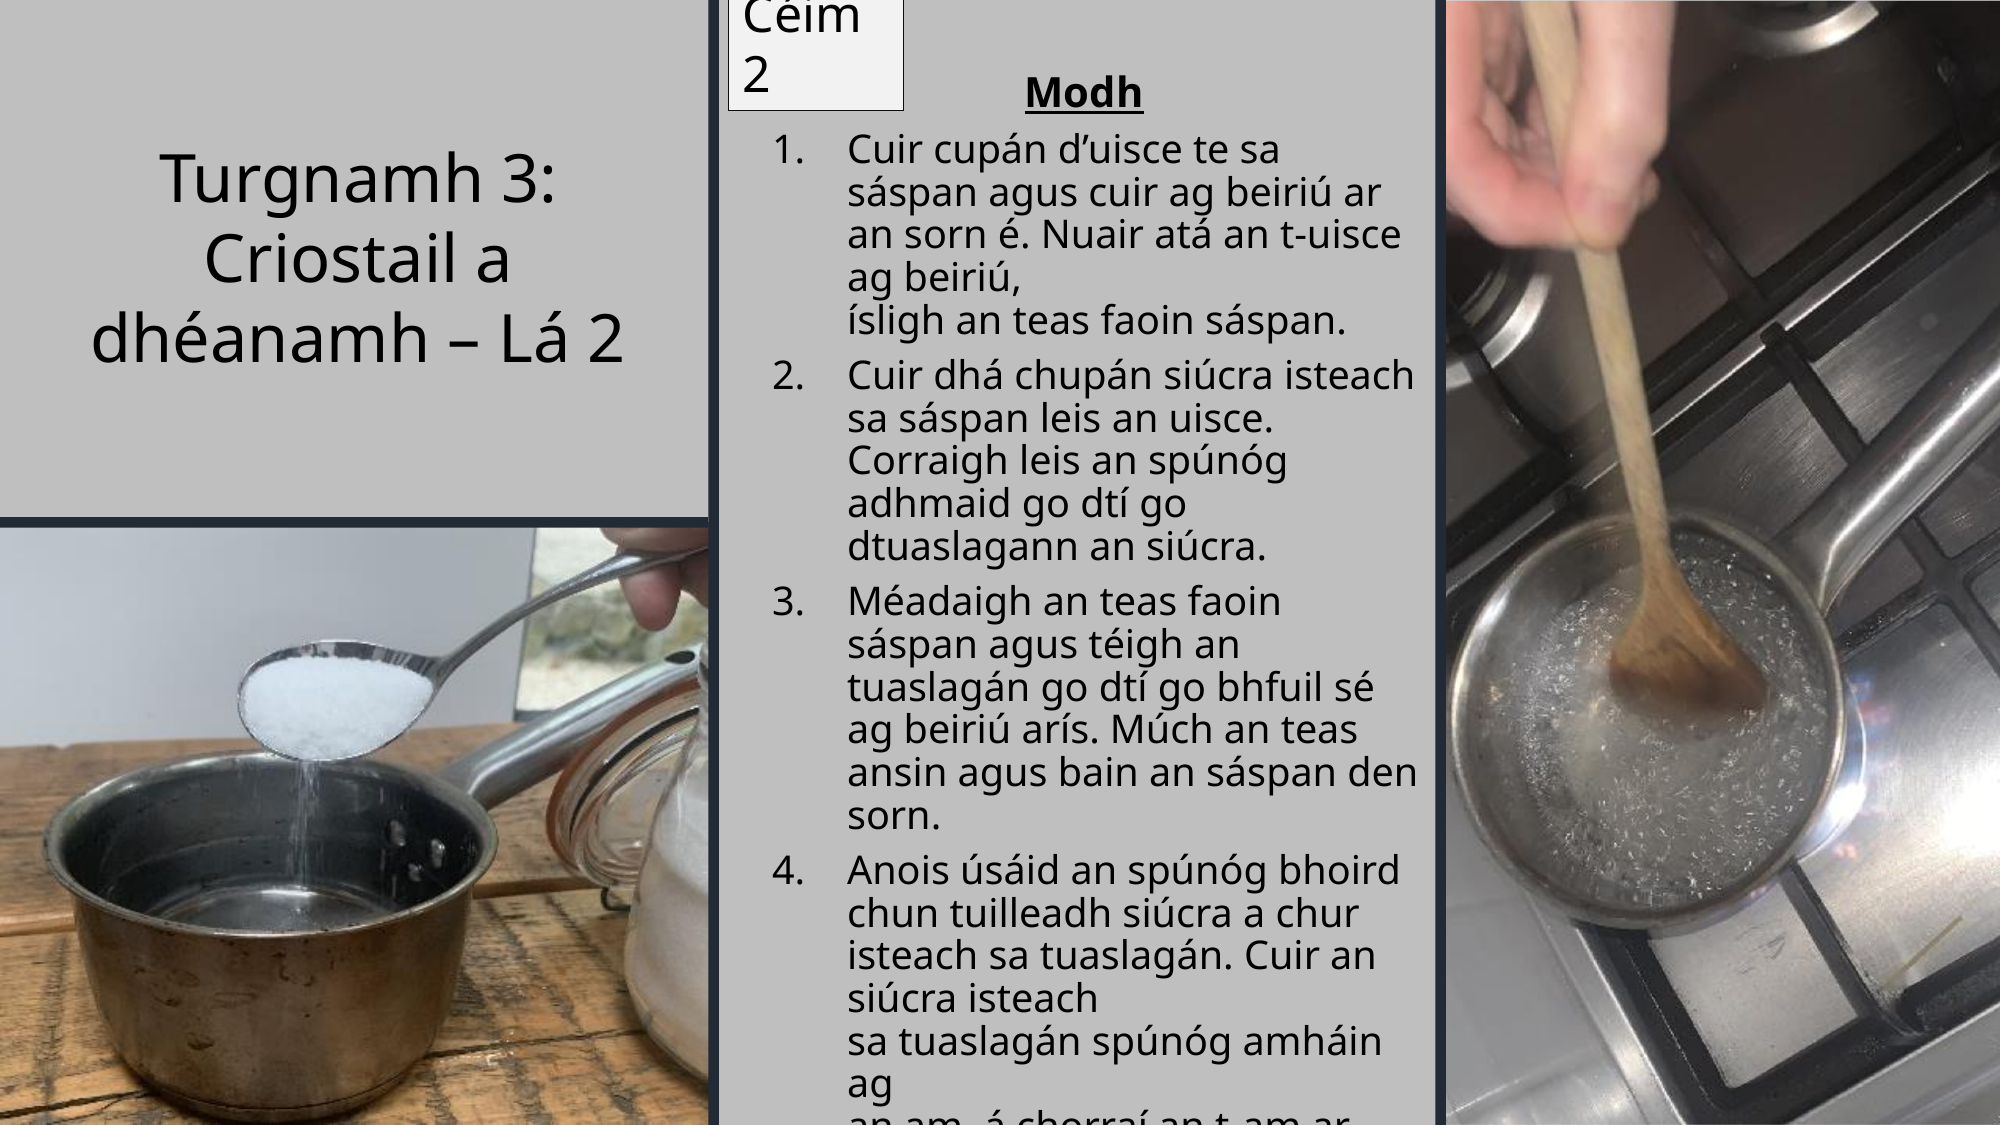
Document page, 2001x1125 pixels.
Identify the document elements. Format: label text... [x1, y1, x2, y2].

text_box [0, 0, 707, 516]
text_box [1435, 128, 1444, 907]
picture [0, 522, 709, 1125]
picture [1444, 0, 2000, 1125]
text_box Turgnamh 3: Criostail a dhéanamh – Lá 2 [41, 153, 677, 359]
text_box Modh [1009, 58, 1251, 124]
text_box [707, 0, 720, 1125]
text_box Céim 2 [728, 0, 904, 111]
text_box Cuir cupán d’uisce te sa sáspan agus cuir ag beiriú ar an sorn é. Nuair atá an t-uisce ag beiriú, ísligh an teas faoin sáspan. Cuir dhá chupán siúcra isteach sa sáspan leis an uisce. Corraigh leis an spúnóg adhmaid go dtí go dtuaslagann an siúcra. Méadaigh an teas faoin sáspan agus téigh an tuaslagán go dtí go bhfuil sé ag beiriú arís. Múch an teas ansin agus bain an sáspan den sorn. Anois úsáid an spúnóg bhoird chun tuilleadh siúcra a chur isteach sa tuaslagán. Cuir an siúcra isteach sa tuaslagán spúnóg amháin ag an am, á chorraí an t-am ar fad, go dtí nach féidir tuilleadh siúcra a thuaslagadh san uisce. Ba chóir go mbeadh roinnt siúcra le feiceáil ag bun an tsáspain. [719, 122, 1435, 1125]
text_box [0, 516, 707, 522]
text_box [1435, 907, 1444, 1125]
text_box [720, 0, 1434, 122]
text_box [1434, 0, 1444, 128]
